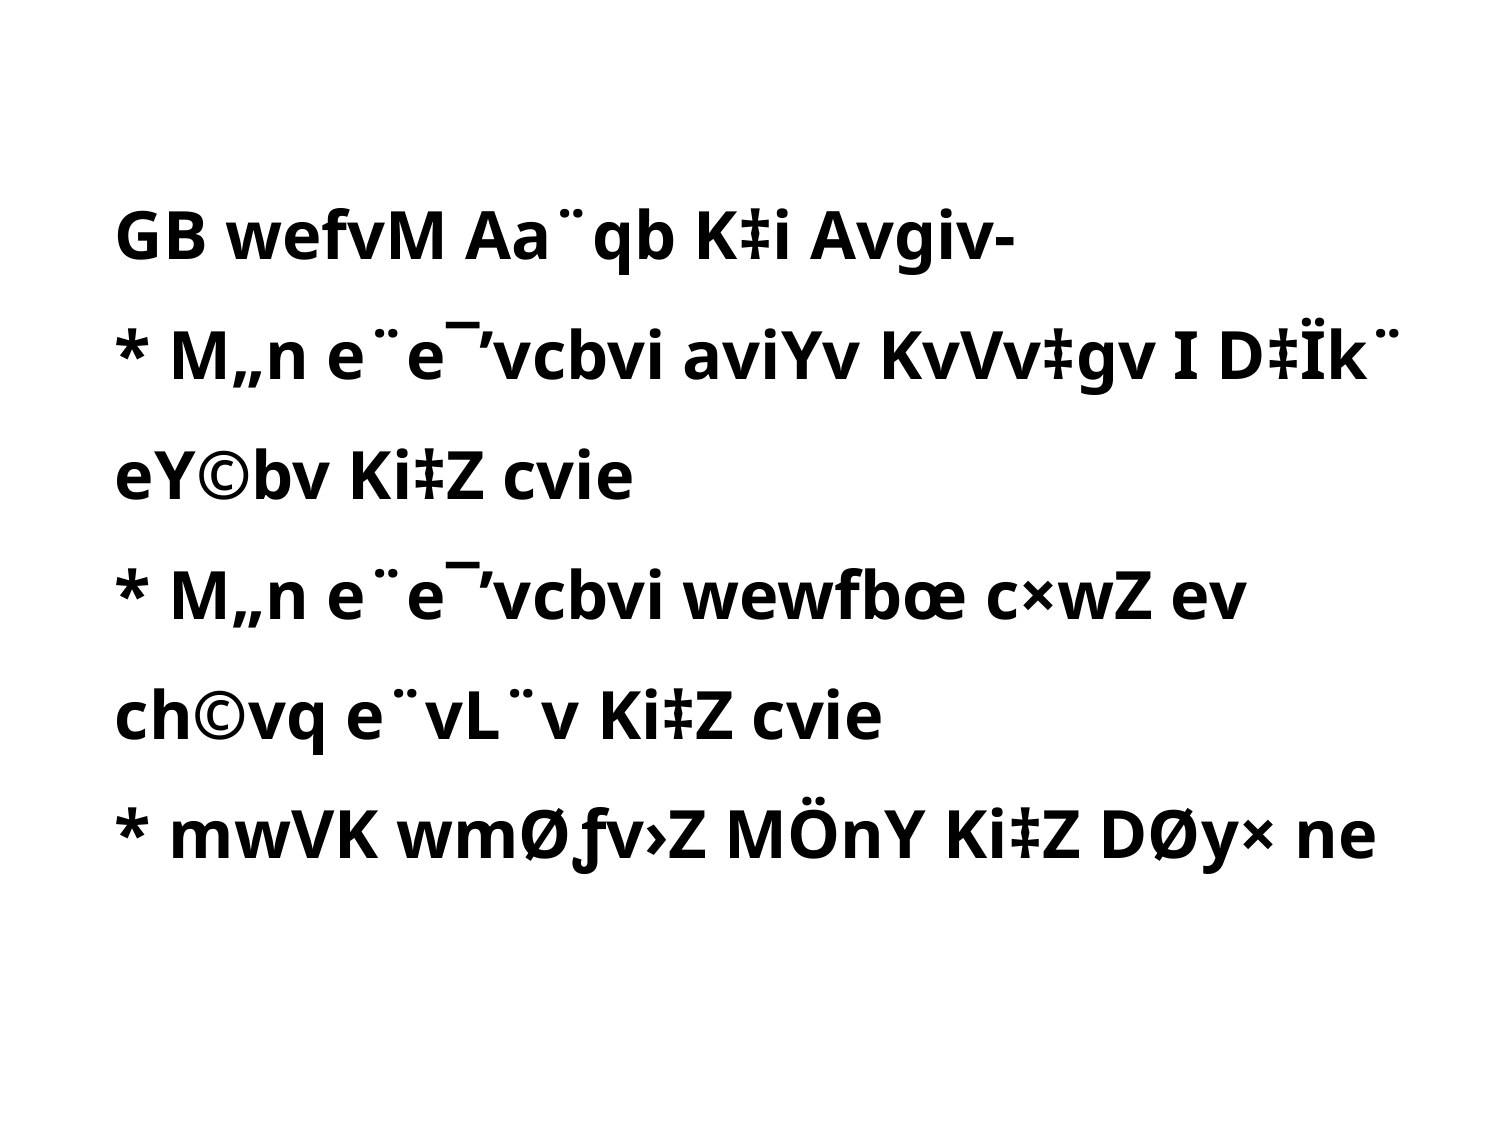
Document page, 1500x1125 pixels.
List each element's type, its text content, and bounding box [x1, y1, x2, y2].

title GB wefvM Aa¨qb K‡i Avgiv- * M„n e¨e¯’vcbvi aviYv KvVv‡gv I D‡Ïk¨ eY©bv Ki‡Z cvie * M„n e¨e¯’vcbvi wewfbœ c×wZ ev ch©vq e¨vL¨v Ki‡Z cvie * mwVK wmØƒv›Z MÖnY Ki‡Z DØy× ne [99, 162, 1438, 863]
